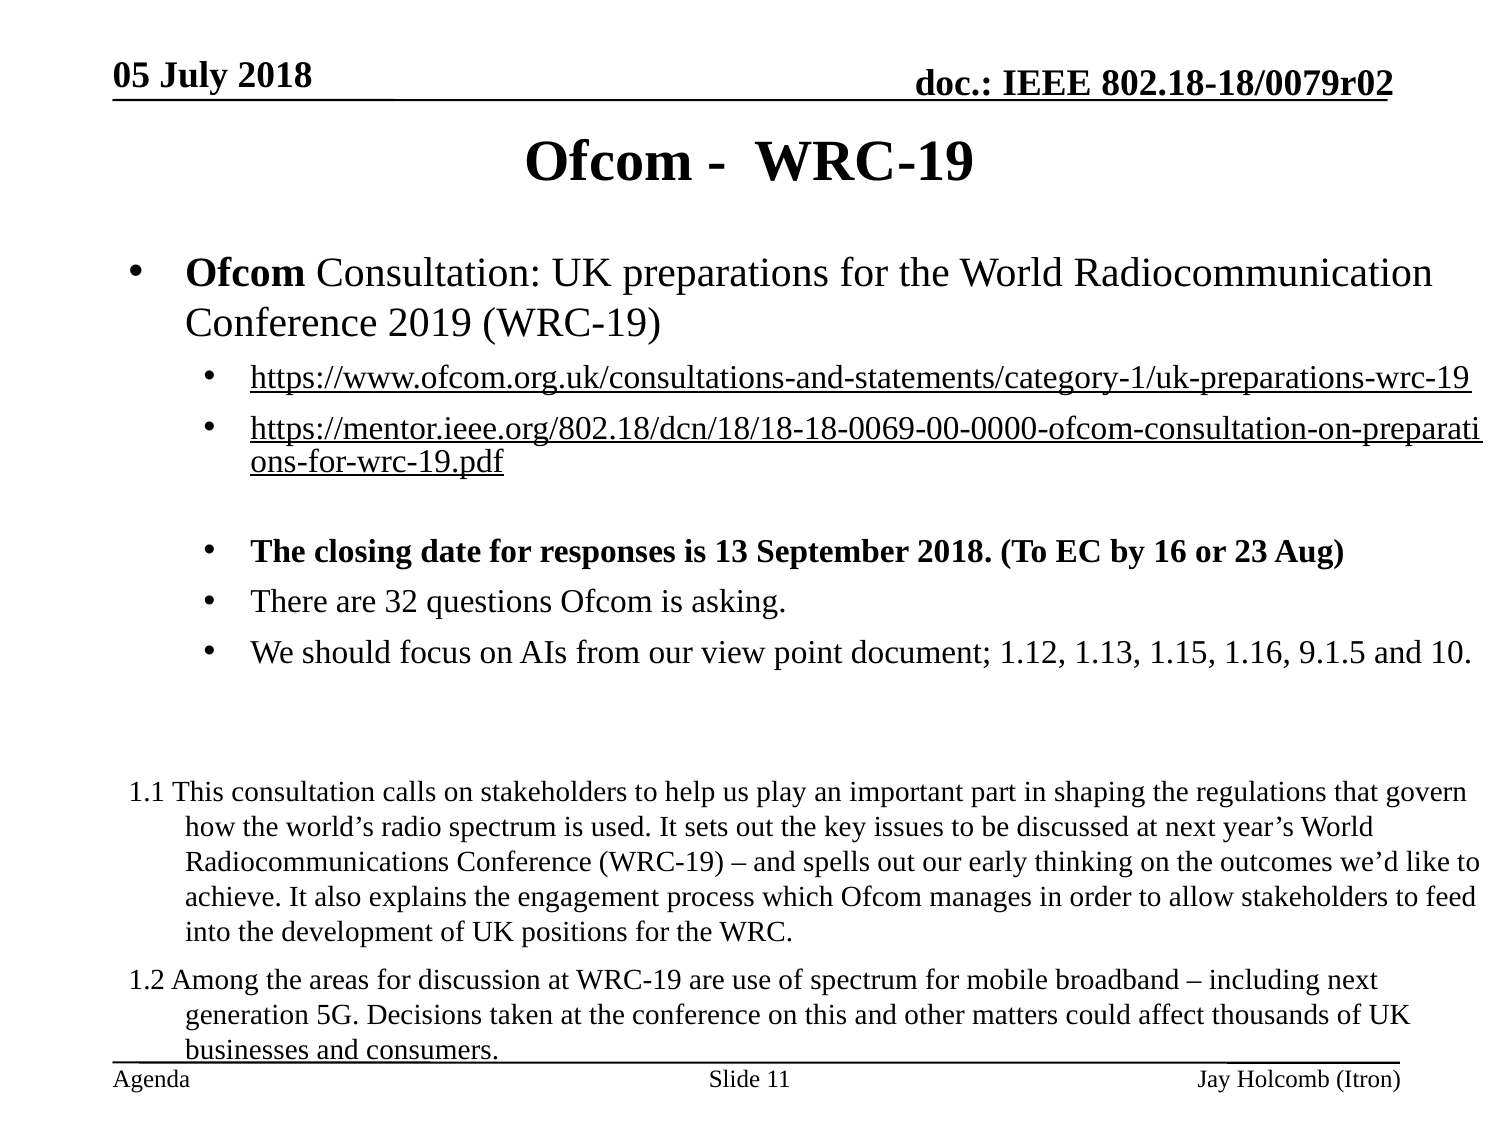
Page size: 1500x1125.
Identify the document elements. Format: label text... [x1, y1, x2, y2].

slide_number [112, 49, 488, 95]
footer Jay Holcomb (Itron) [878, 1061, 1402, 1093]
list Ofcom Consultation: UK preparations for the World Radiocommunication Conference 2019 (WRC-19) https://www.ofcom.org.uk/consultations-and-statements/category-1/uk-preparations-wrc-19 https://mentor.ieee.org/802.18/dcn/18/18-18-0069-00-0000-ofcom-consultation-on-preparations-for-wrc-19.pdf The closing date for responses is 13 September 2018. (To EC by 16 or 23 Aug) There are 32 questions Ofcom is asking. We should focus on AIs from our view point document; 1.12, 1.13, 1.15, 1.16, 9.1.5 and 10. 1.1 This consultation calls on stakeholders to help us play an important part in shaping the regulations that govern how the world’s radio spectrum is used. It sets out the key issues to be discussed at next year’s World Radiocommunications Conference (WRC-19) – and spells out our early thinking on the outcomes we’d like to achieve. It also explains the engagement process which Ofcom manages in order to allow stakeholders to feed into the development of UK positions for the WRC. 1.2 Among the areas for discussion at WRC-19 are use of spectrum for mobile broadband – including next generation 5G. Decisions taken at the conference on this and other matters could affect thousands of UK businesses and consumers. [113, 174, 1500, 913]
title Ofcom - WRC-19 [112, 100, 1388, 214]
slide_number Slide 11 [699, 1061, 800, 1123]
